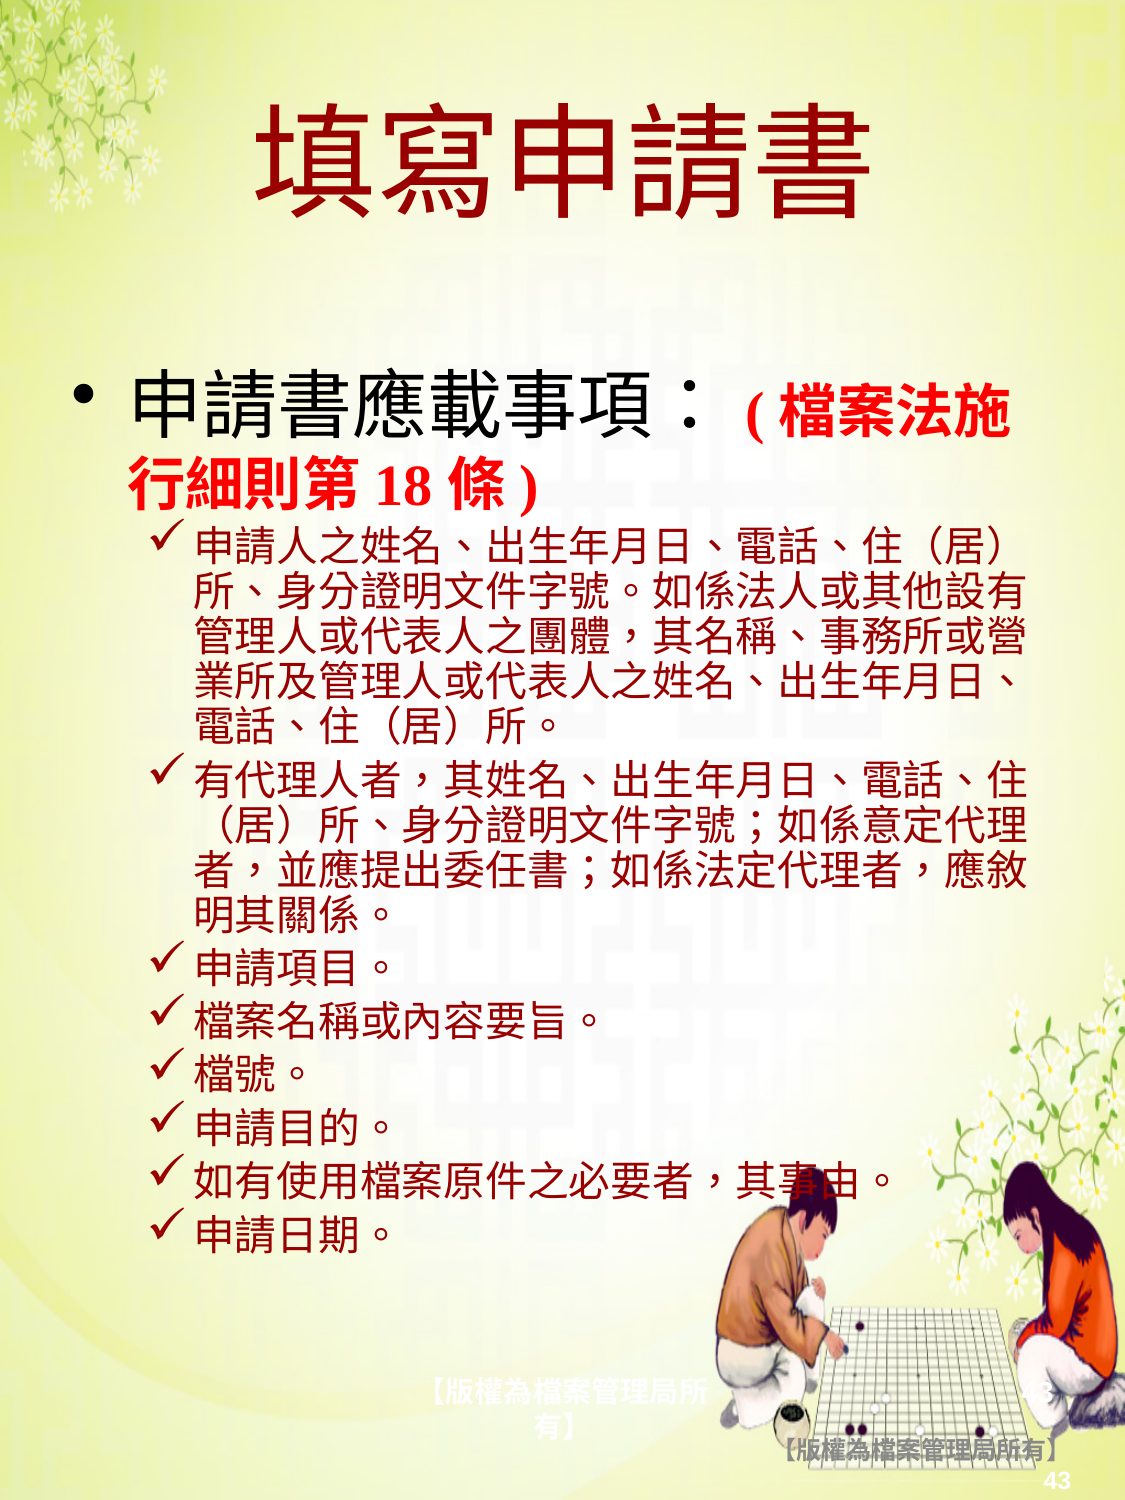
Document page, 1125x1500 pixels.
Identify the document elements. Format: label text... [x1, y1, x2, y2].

title 填寫申請書 [57, 57, 1071, 260]
slide_number 43 [806, 1365, 1069, 1427]
footer 【版權為檔案管理局所有】 [384, 1365, 741, 1471]
text_box 【版權為檔案管理局所有】 43 [734, 1427, 1087, 1480]
picture [0, 0, 1125, 1500]
list 申請書應載事項：(檔案法施行細則第18條) 申請人之姓名、出生年月日、電話、住（居）所、身分證明文件字號。如係法人或其他設有管理人或代表人之團體，其名稱、事務所或營業所及管理人或代表人之姓名、出生年月日、電話、住（居）所。 有代理人者，其姓名、出生年月日、電話、住（居）所、身分證明文件字號；如係意定代理者，並應提出委任書；如係法定代理者，應敘明其關係。 申請項目。 檔案名稱或內容要旨。 檔號。 申請目的。 如有使用檔案原件之必要者，其事由。 申請日期。 [56, 350, 1069, 1417]
